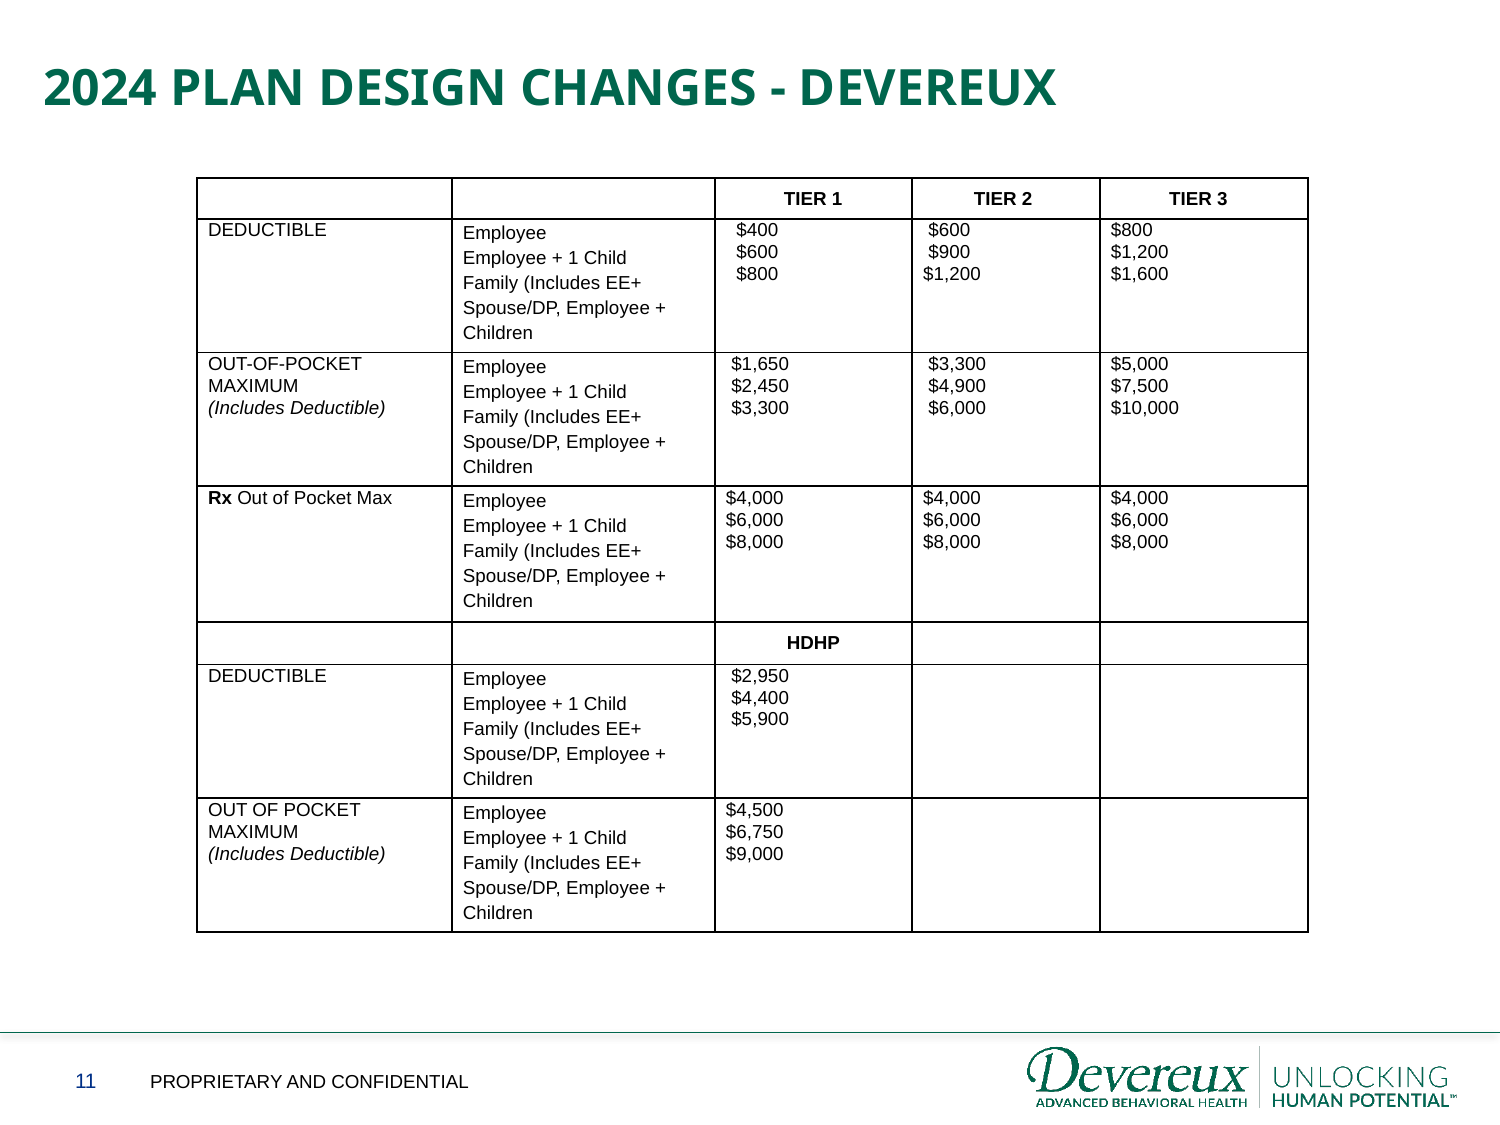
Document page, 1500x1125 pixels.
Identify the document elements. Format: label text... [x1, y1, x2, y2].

table_cell Rx Out of Pocket Max [198, 487, 451, 621]
table_cell $800 $1,200 $1,600 [1101, 220, 1307, 352]
table_cell $3,300 $4,900 $6,000 [913, 353, 1099, 485]
table_cell $400 $600 $800 [716, 220, 911, 352]
table_cell DEDUCTIBLE [198, 665, 451, 797]
table_cell DEDUCTIBLE [198, 220, 451, 352]
table_cell [1101, 799, 1307, 931]
table_cell OUT-OF-POCKET MAXIMUM (Includes Deductible) [198, 353, 451, 485]
table_cell [913, 623, 1099, 664]
table_cell HDHP [716, 623, 911, 664]
table_cell Employee Employee + 1 Child Family (Includes EE+ Spouse/DP, Employee + Children [453, 220, 714, 352]
table_cell $4,000 $6,000 $8,000 [913, 487, 1099, 621]
table_cell Employee Employee + 1 Child Family (Includes EE+ Spouse/DP, Employee + Children [453, 487, 714, 621]
table_cell [198, 623, 451, 664]
table_header TIER 3 [1101, 179, 1307, 218]
table_cell $5,000 $7,500 $10,000 [1101, 353, 1307, 485]
table_cell [913, 799, 1099, 931]
text_box 2024 Plan Design Changes - Devereux [28, 48, 1072, 124]
table_cell OUT OF POCKET MAXIMUM (Includes Deductible) [198, 799, 451, 931]
table_cell $4,000 $6,000 $8,000 [716, 487, 911, 621]
table_cell $600 $900 $1,200 [913, 220, 1099, 352]
table_header [198, 179, 451, 218]
table_cell Employee Employee + 1 Child Family (Includes EE+ Spouse/DP, Employee + Children [453, 665, 714, 797]
table_cell [1101, 623, 1307, 664]
table_cell $1,650 $2,450 $3,300 [716, 353, 911, 485]
table_cell [453, 623, 714, 664]
table_cell $2,950 $4,400 $5,900 [716, 665, 911, 797]
table_cell Employee Employee + 1 Child Family (Includes EE+ Spouse/DP, Employee + Children [453, 799, 714, 931]
table_cell [913, 665, 1099, 797]
table_cell $4,500 $6,750 $9,000 [716, 799, 911, 931]
picture [1013, 1035, 1463, 1122]
table_cell Employee Employee + 1 Child Family (Includes EE+ Spouse/DP, Employee + Children [453, 353, 714, 485]
table_header TIER 1 [716, 179, 911, 218]
table_cell $4,000 $6,000 $8,000 [1101, 487, 1307, 621]
table_header [453, 179, 714, 218]
table_header TIER 2 [913, 179, 1099, 218]
table_cell [1101, 665, 1307, 797]
